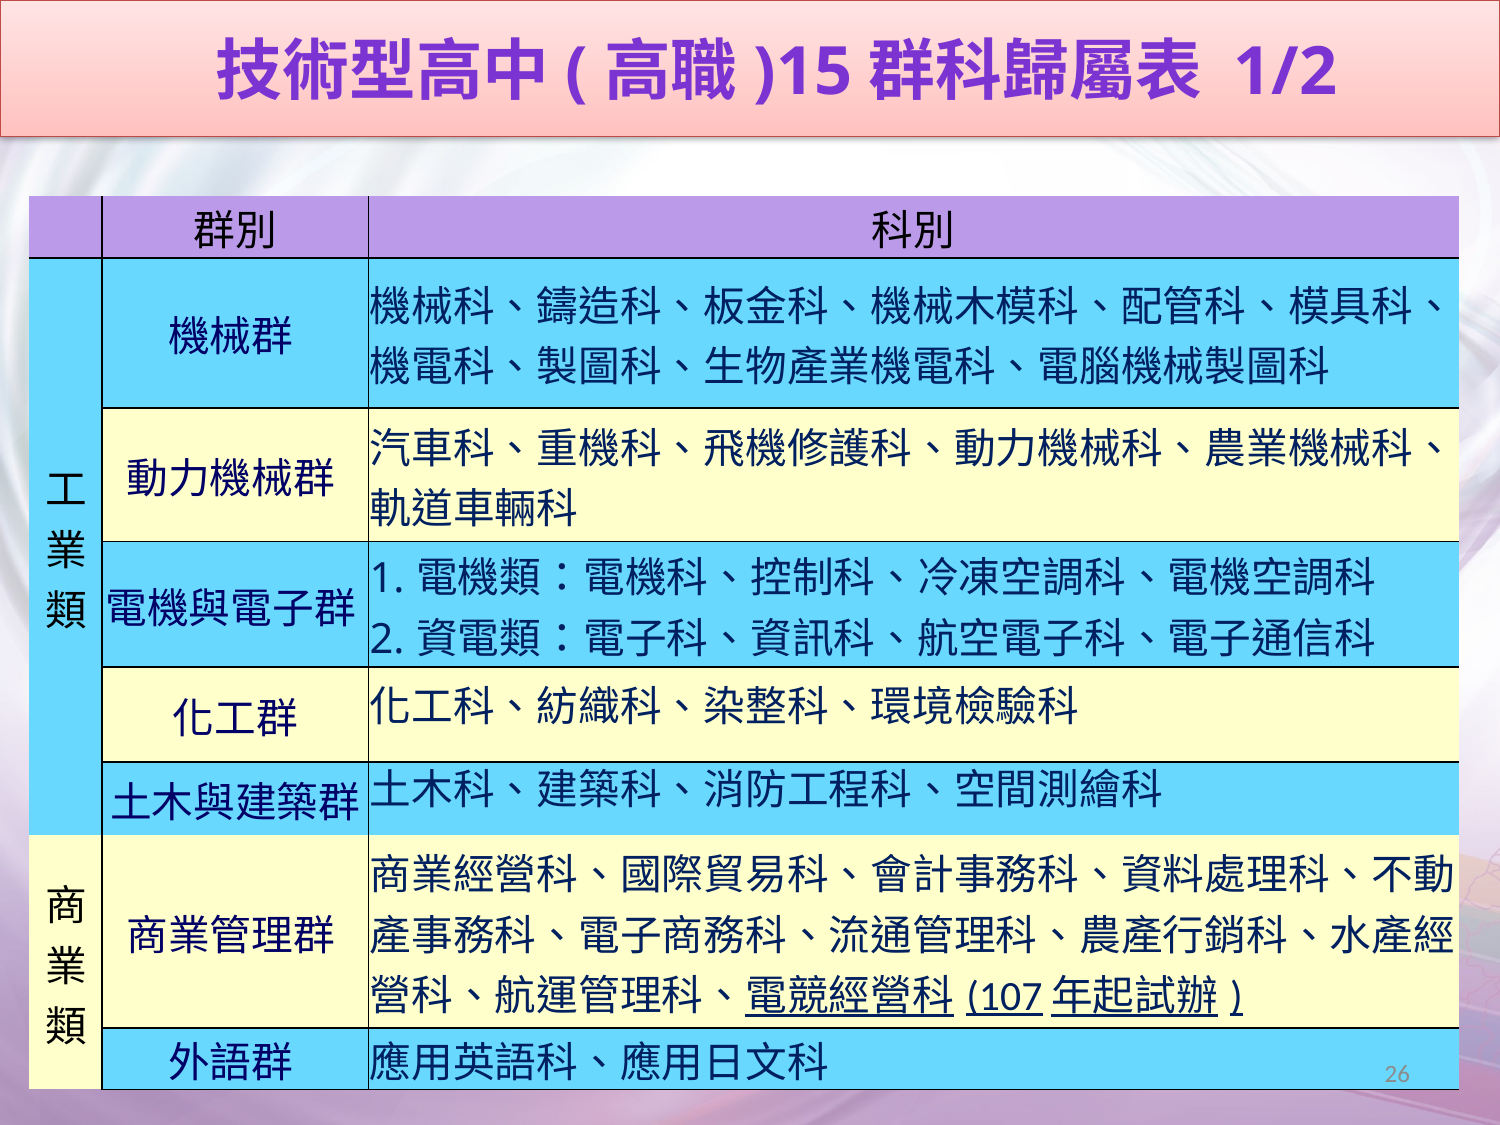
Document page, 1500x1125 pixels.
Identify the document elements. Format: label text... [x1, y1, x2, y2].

text_box 技術型高中(高職)15群科歸屬表 1/2 [0, 0, 1500, 137]
table_cell 動力機械群 [103, 409, 368, 541]
table_cell 1.電機類：電機科、控制科、冷凍空調科、電機空調科 2.資電類：電子科、資訊科、航空電子科、電子通信科 [369, 542, 1459, 666]
table_cell 應用英語科、應用日文科 [369, 1029, 1459, 1089]
table_cell 化工群 [103, 668, 368, 761]
table_cell 土木科、建築科、消防工程科、空間測繪科 [369, 763, 1459, 835]
table_header [29, 196, 101, 257]
table_cell 土木與建築群 [103, 763, 368, 835]
table_cell 商業類 [29, 835, 101, 1089]
table_cell 外語群 [103, 1029, 368, 1089]
table_cell 電機與電子群 [103, 542, 368, 666]
table_cell 汽車科、重機科、飛機修護科、動力機械科、農業機械科、軌道車輛科 [369, 409, 1459, 541]
table_header 科別 [369, 196, 1459, 257]
table_header 群別 [103, 196, 368, 257]
table_cell 機械群 [103, 259, 368, 407]
table_cell 化工科、紡織科、染整科、環境檢驗科 [369, 668, 1459, 761]
slide_number 26 [1074, 1042, 1425, 1103]
table_cell 機械科、鑄造科、板金科、機械木模科、配管科、模具科、機電科、製圖科、生物產業機電科、電腦機械製圖科 [369, 259, 1459, 407]
table_cell 商業經營科、國際貿易科、會計事務科、資料處理科、不動產事務科、電子商務科、流通管理科、農產行銷科、水產經營科、航運管理科、電競經營科(107年起試辦) [369, 835, 1459, 1027]
picture [0, 137, 1500, 1125]
table_cell 商業管理群 [103, 835, 368, 1027]
table_cell 工業類 [29, 259, 101, 835]
